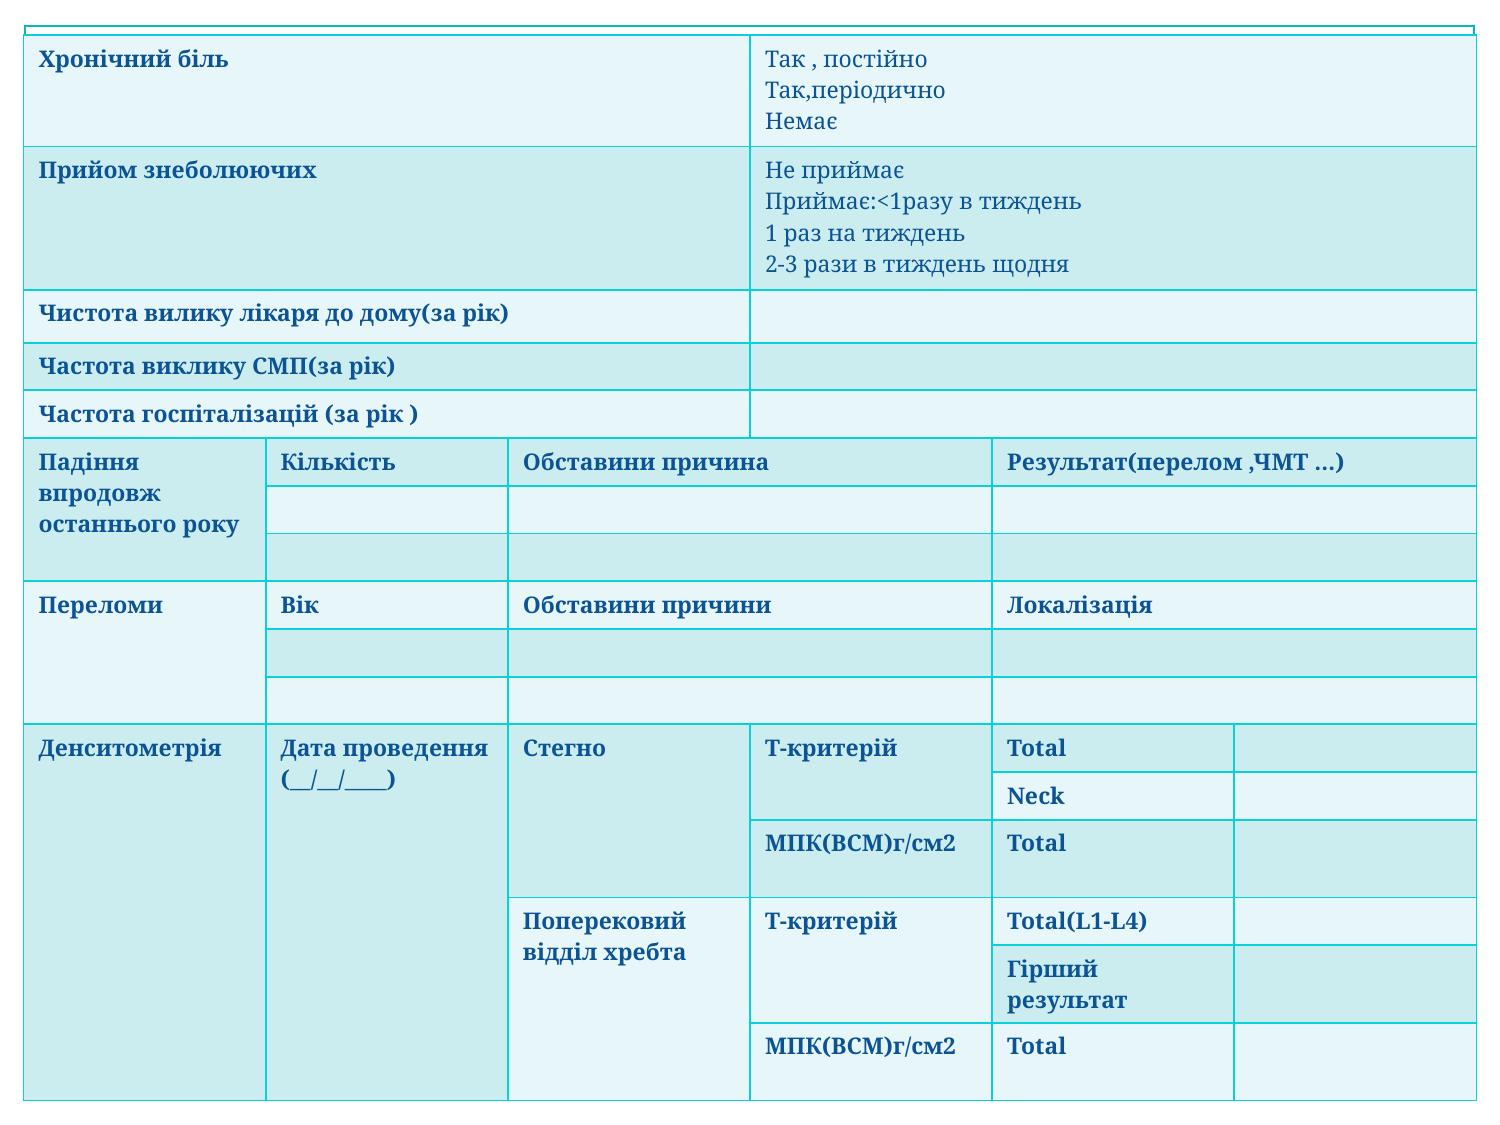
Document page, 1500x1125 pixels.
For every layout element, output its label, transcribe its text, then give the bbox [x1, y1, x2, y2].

table_cell [509, 630, 991, 676]
table_cell Частота госпіталізацій (за рік ) [24, 391, 749, 437]
table_cell Стегно [509, 725, 749, 897]
table_cell [1235, 725, 1476, 771]
table_cell МПК(ВСМ)г/см2 [751, 1024, 991, 1100]
table_cell Обставини причини [509, 582, 991, 628]
table_cell Частота виклику СМП(за рік) [24, 344, 749, 389]
table_cell Вік [267, 582, 507, 628]
table_cell [509, 487, 991, 533]
table_cell Результат(перелом ,ЧМТ …) [993, 439, 1476, 485]
table_cell Обставини причина [509, 439, 991, 485]
table_cell [1235, 773, 1476, 819]
table_cell Кількість [267, 439, 507, 485]
table_cell Т-критерій [751, 898, 991, 1022]
table_cell [267, 678, 507, 723]
table_header Так , постійно Так,періодично Немає [751, 36, 1476, 146]
table_cell [1235, 898, 1476, 944]
table_cell Прийом знеболюючих [24, 147, 749, 289]
table_cell Не приймає Приймає:<1разу в тиждень 1 раз на тиждень 2-3 рази в тиждень щодня [751, 147, 1476, 289]
table_cell Переломи [24, 582, 265, 723]
table_cell [1235, 1024, 1476, 1100]
table_cell Падіння впродовж останнього року [24, 439, 265, 580]
table_cell [751, 391, 1476, 437]
table_cell Чистота вилику лікаря до дому(за рік) [24, 291, 749, 342]
table_cell [1235, 946, 1476, 1022]
table_cell Total(L1-L4) [993, 898, 1233, 944]
table_cell Neck [993, 773, 1233, 819]
table_cell Т-критерій [751, 725, 991, 819]
table_cell [993, 487, 1476, 533]
table_cell Дата проведення (__/__/____) [267, 725, 507, 1100]
table_header Хронічний біль [24, 36, 749, 146]
table_cell [267, 630, 507, 676]
table_cell [993, 678, 1476, 723]
table_cell Денситометрія [24, 725, 265, 1100]
table_cell [509, 534, 991, 580]
table_cell Total [993, 1024, 1233, 1100]
table_cell Гірший результат [993, 946, 1233, 1022]
table_cell Локалізація [993, 582, 1476, 628]
table_cell [1235, 821, 1476, 897]
table_cell Поперековий відділ хребта [509, 898, 749, 1100]
table_cell [267, 487, 507, 533]
table_cell [751, 291, 1476, 342]
table_cell [993, 630, 1476, 676]
table_cell Total [993, 821, 1233, 897]
table_cell [509, 678, 991, 723]
table_cell МПК(ВСМ)г/см2 [751, 821, 991, 897]
table_cell Total [993, 725, 1233, 771]
table_cell [993, 534, 1476, 580]
table_cell [267, 534, 507, 580]
table_cell [751, 344, 1476, 389]
